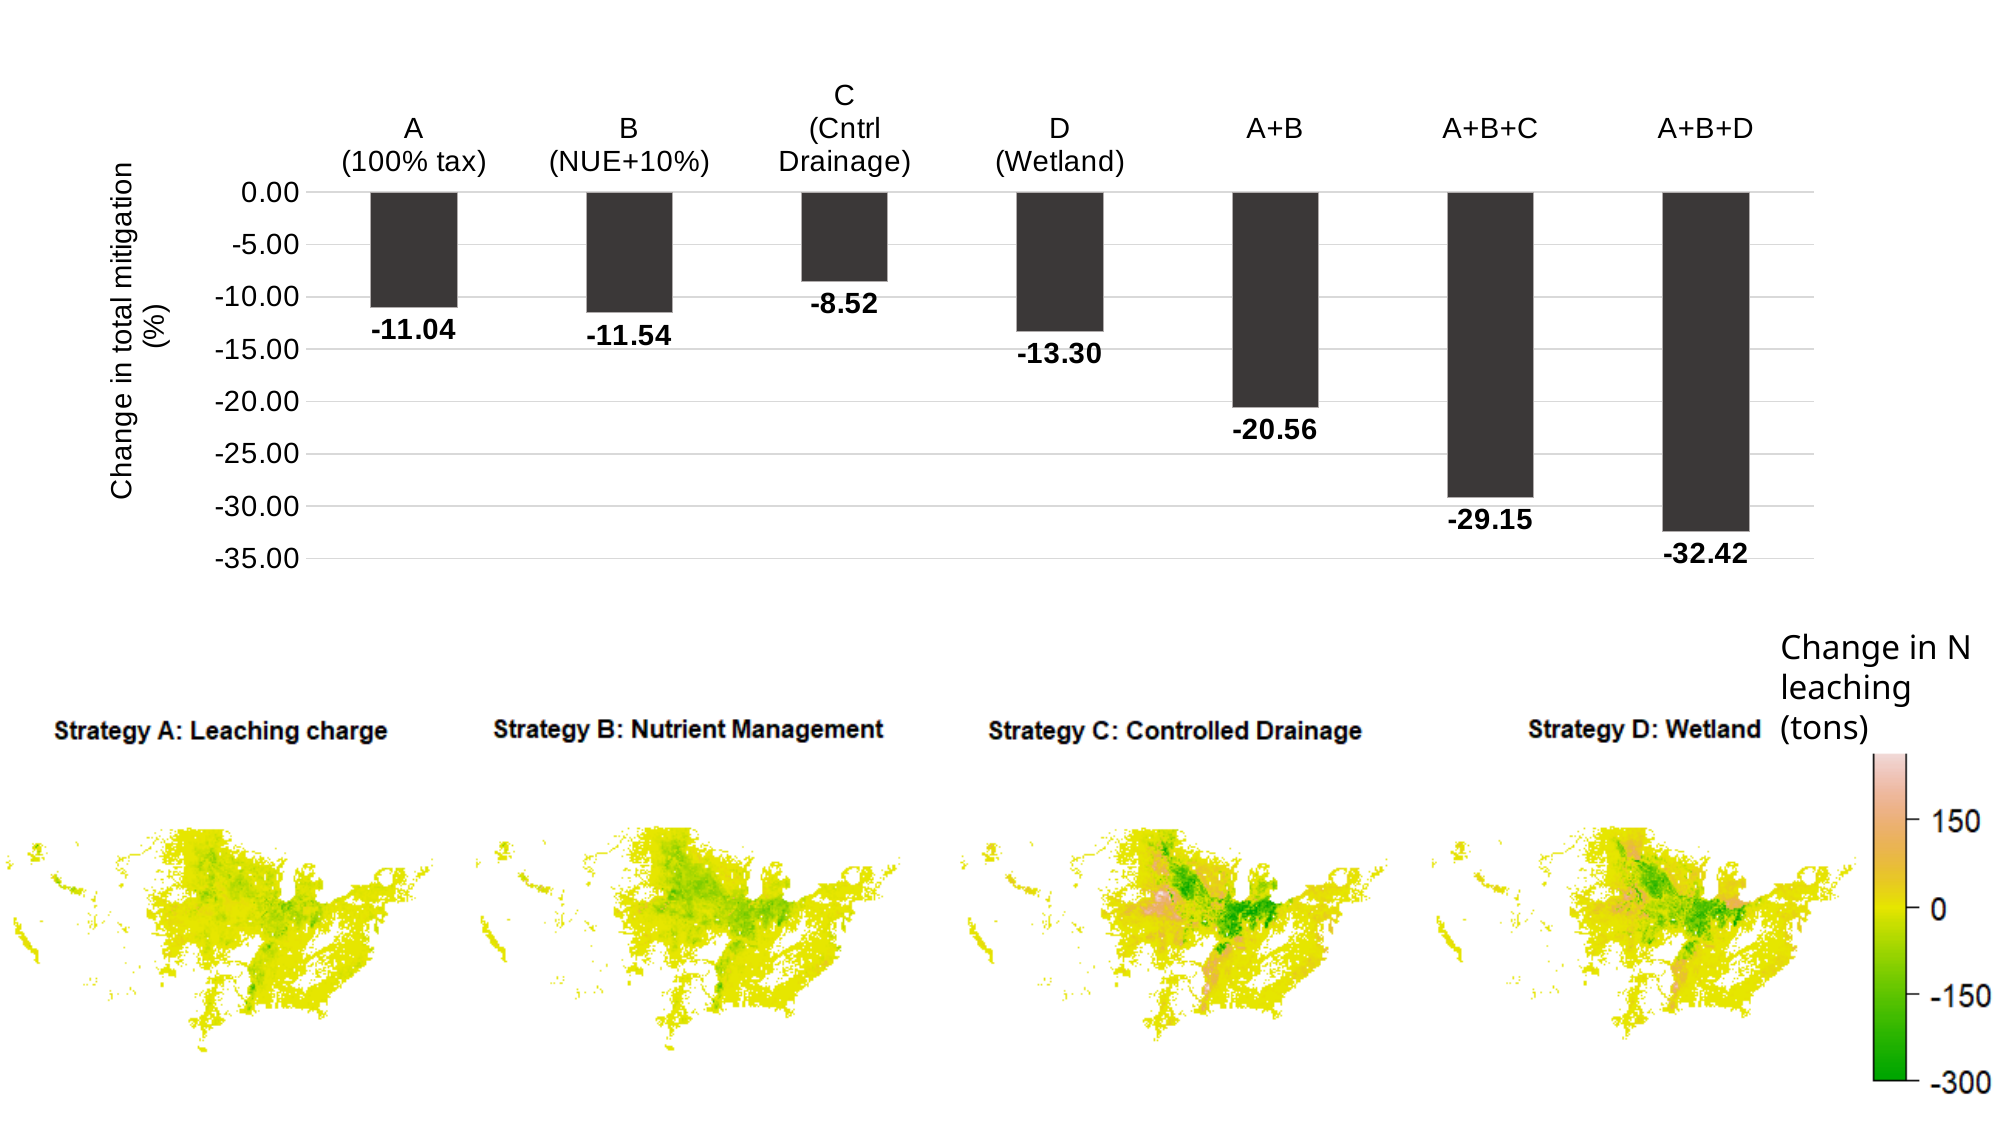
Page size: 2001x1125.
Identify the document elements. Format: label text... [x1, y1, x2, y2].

text_box Change in N leaching (tons) [1765, 619, 2000, 715]
picture [0, 715, 2000, 1125]
chart [69, 68, 1850, 586]
